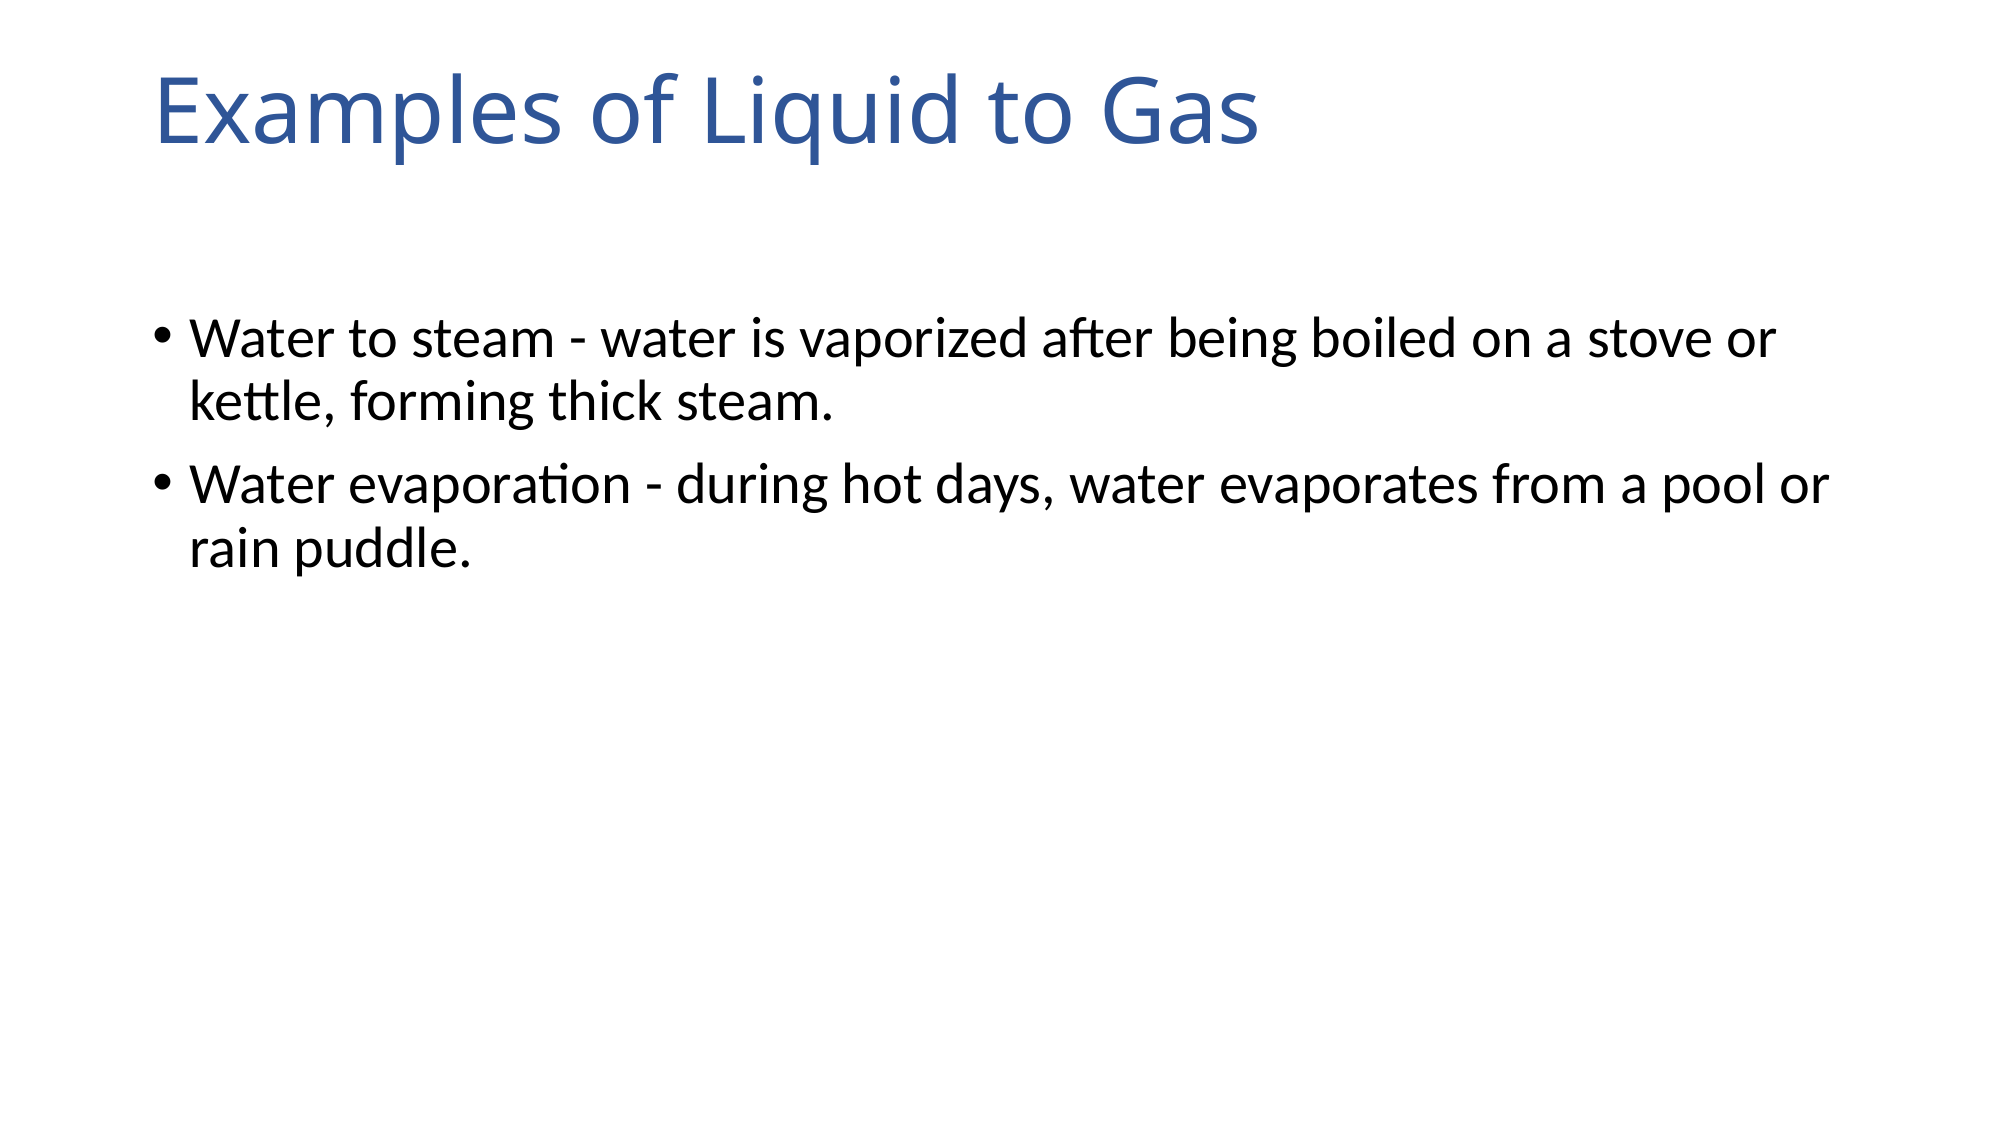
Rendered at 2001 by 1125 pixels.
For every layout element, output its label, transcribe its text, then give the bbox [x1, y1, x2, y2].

list Water to steam - water is vaporized after being boiled on a stove or kettle, forming thick steam. Water evaporation - during hot days, water evaporates from a pool or rain puddle. [137, 299, 1863, 1014]
title Examples of Liquid to Gas [137, 59, 1863, 278]
